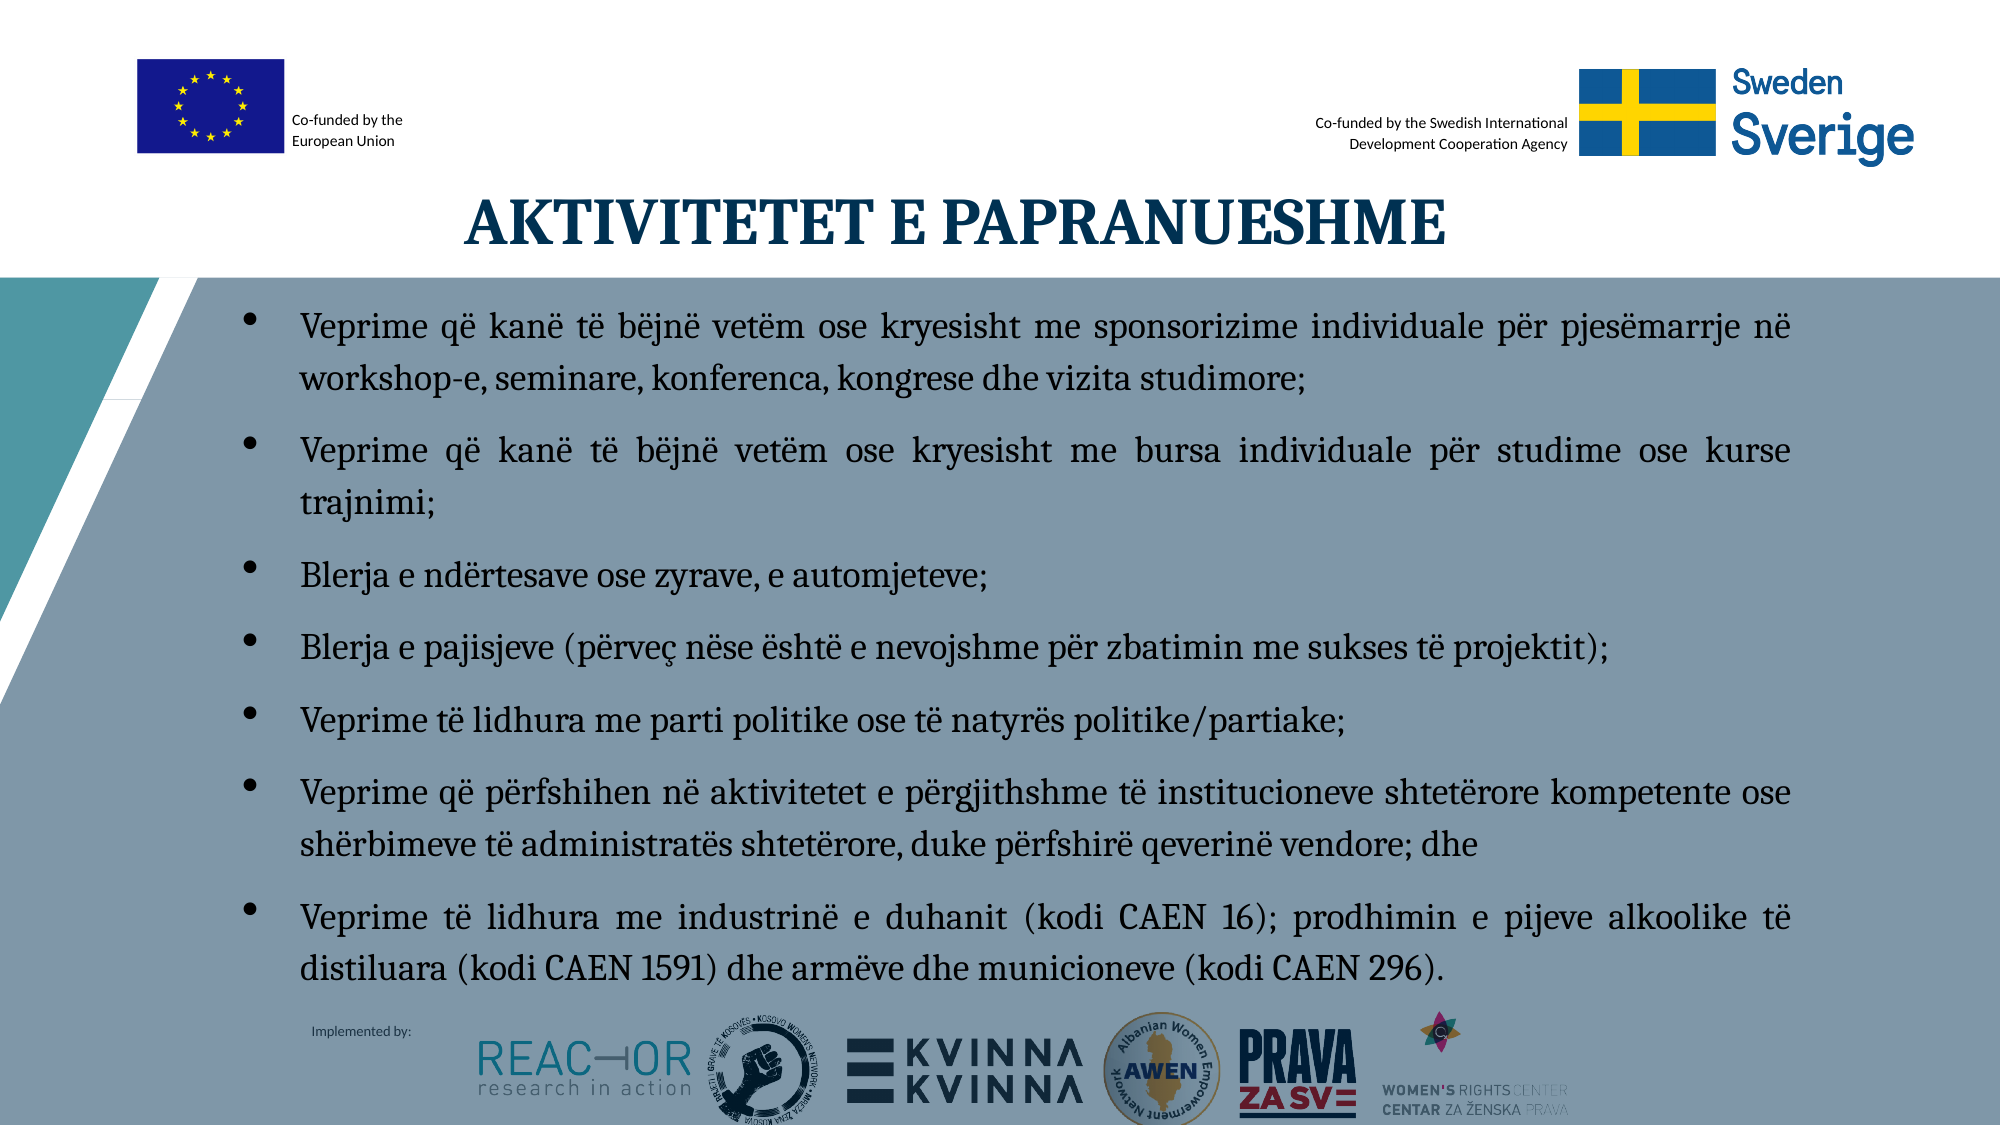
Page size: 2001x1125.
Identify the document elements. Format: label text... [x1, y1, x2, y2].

title AKTIVITETET E PAPRANUESHME [176, 145, 1736, 278]
picture [134, 56, 287, 156]
picture [1579, 68, 1914, 167]
list Veprime që kanë të bëjnë vetëm ose kryesisht me sponsorizime individuale për pjesëmarrje në workshop-e, seminare, konferenca, kongrese dhe vizita studimore; Veprime që kanë të bëjnë vetëm ose kryesisht me bursa individuale për studime ose kurse trajnimi; Blerja e ndërtesave ose zyrave, e automjeteve; Blerja e pajisjeve (përveç nëse është e nevojshme për zbatimin me sukses të projektit); Veprime të lidhura me parti politike ose të natyrës politike/partiake; Veprime që përfshihen në aktivitetet e përgjithshme të institucioneve shtetërore kompetente ose shërbimeve të administratës shtetërore, duke përfshirë qeverinë vendore; dhe Veprime të lidhura me industrinë e duhanit (kodi CAEN 16); prodhimin e pijeve alkoolike të distiluara (kodi CAEN 1591) dhe armëve dhe municioneve (kodi CAEN 296). [228, 286, 1808, 950]
text_box [0, 276, 162, 623]
text_box [0, 276, 2000, 1125]
